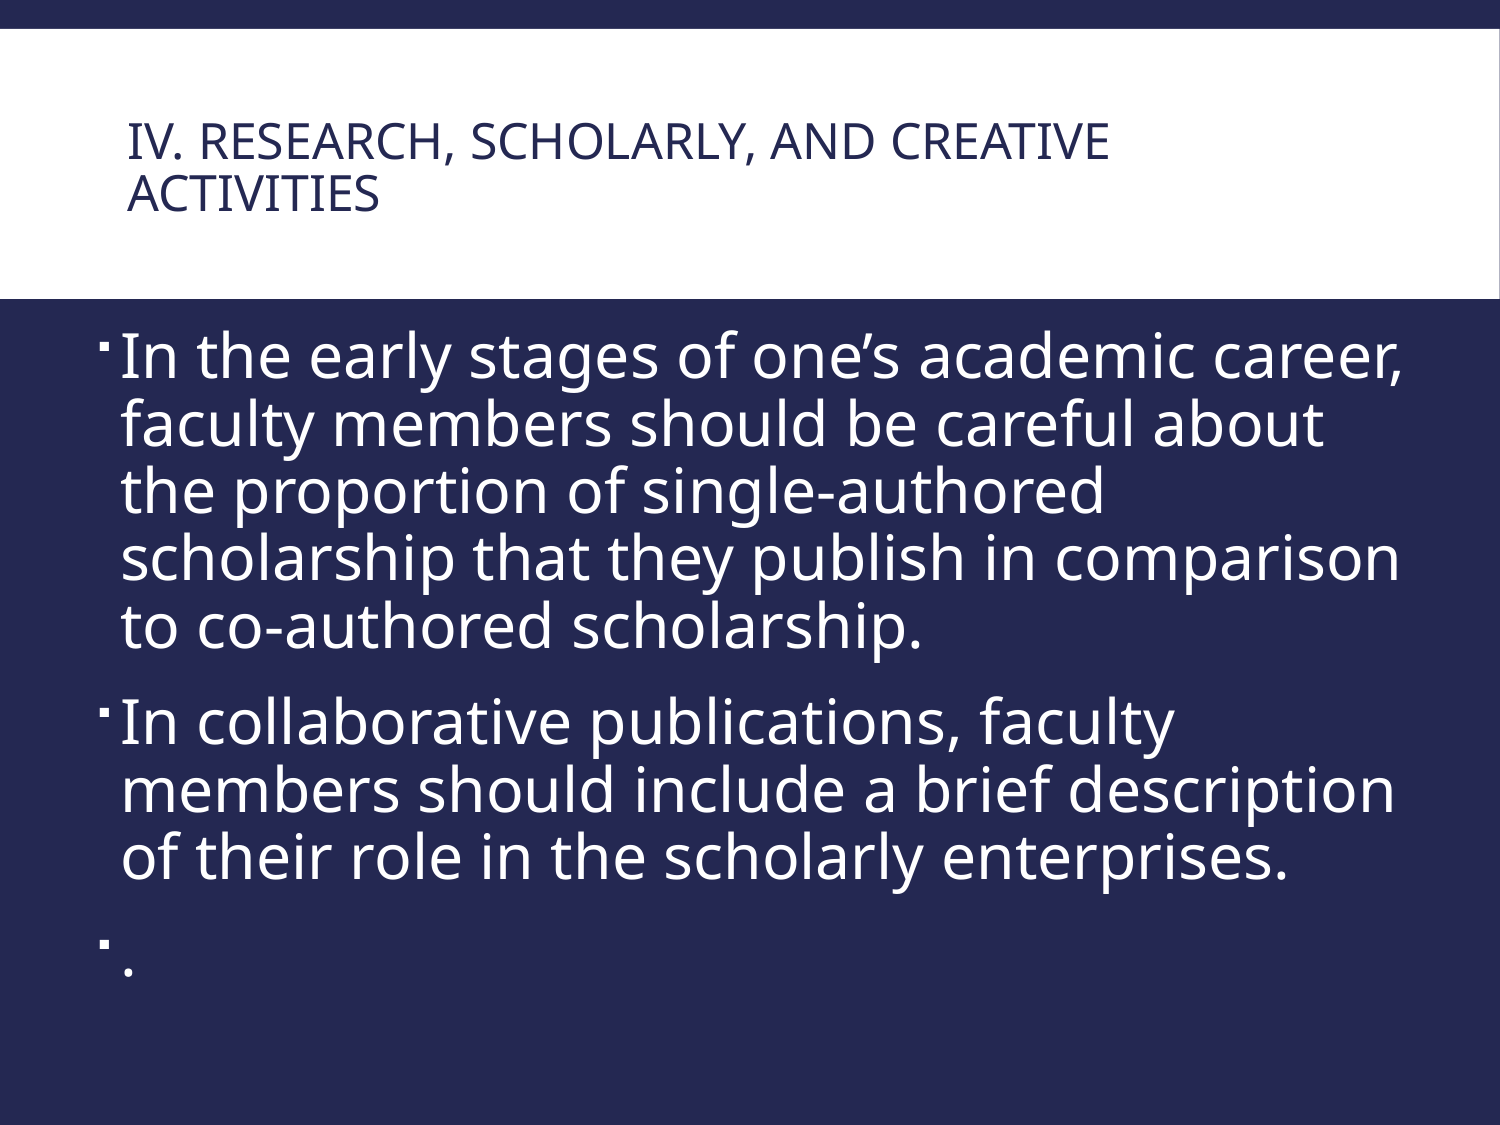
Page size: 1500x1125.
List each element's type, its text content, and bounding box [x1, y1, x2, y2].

list In the early stages of one’s academic career, faculty members should be careful about the proportion of single-authored scholarship that they publish in comparison to co-authored scholarship. In collaborative publications, faculty members should include a brief description of their role in the scholarly enterprises. . [75, 317, 1425, 1010]
title IV. Research, Scholarly, and Creative Activities [112, 46, 1388, 295]
